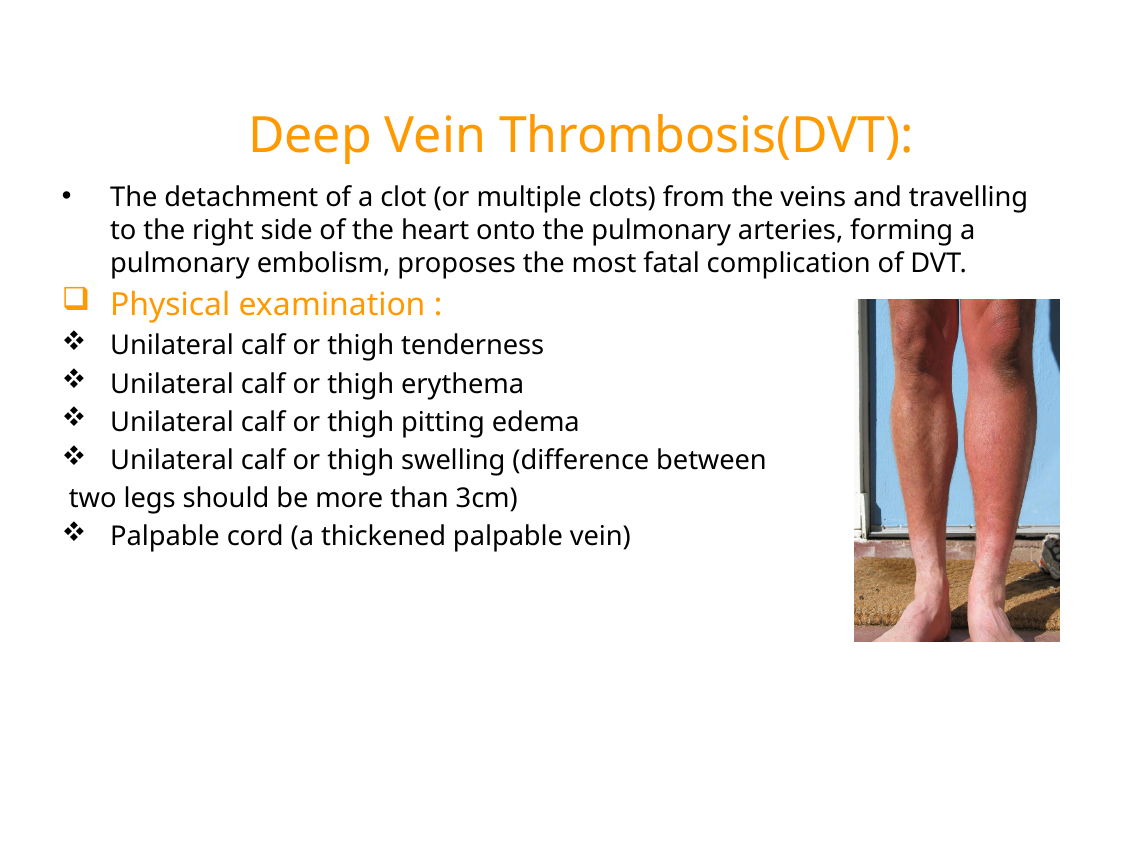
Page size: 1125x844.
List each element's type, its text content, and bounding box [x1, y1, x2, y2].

list The detachment of a clot (or multiple clots) from the veins and travelling to the right side of the heart onto the pulmonary arteries, forming a pulmonary embolism, proposes the most fatal complication of DVT. Physical examination : Unilateral calf or thigh tenderness Unilateral calf or thigh erythema Unilateral calf or thigh pitting edema Unilateral calf or thigh swelling (difference between two legs should be more than 3cm) Palpable cord (a thickened palpable vein) [46, 171, 1060, 590]
picture [854, 298, 1060, 642]
title Deep Vein Thrombosis(DVT): [46, 86, 1060, 171]
